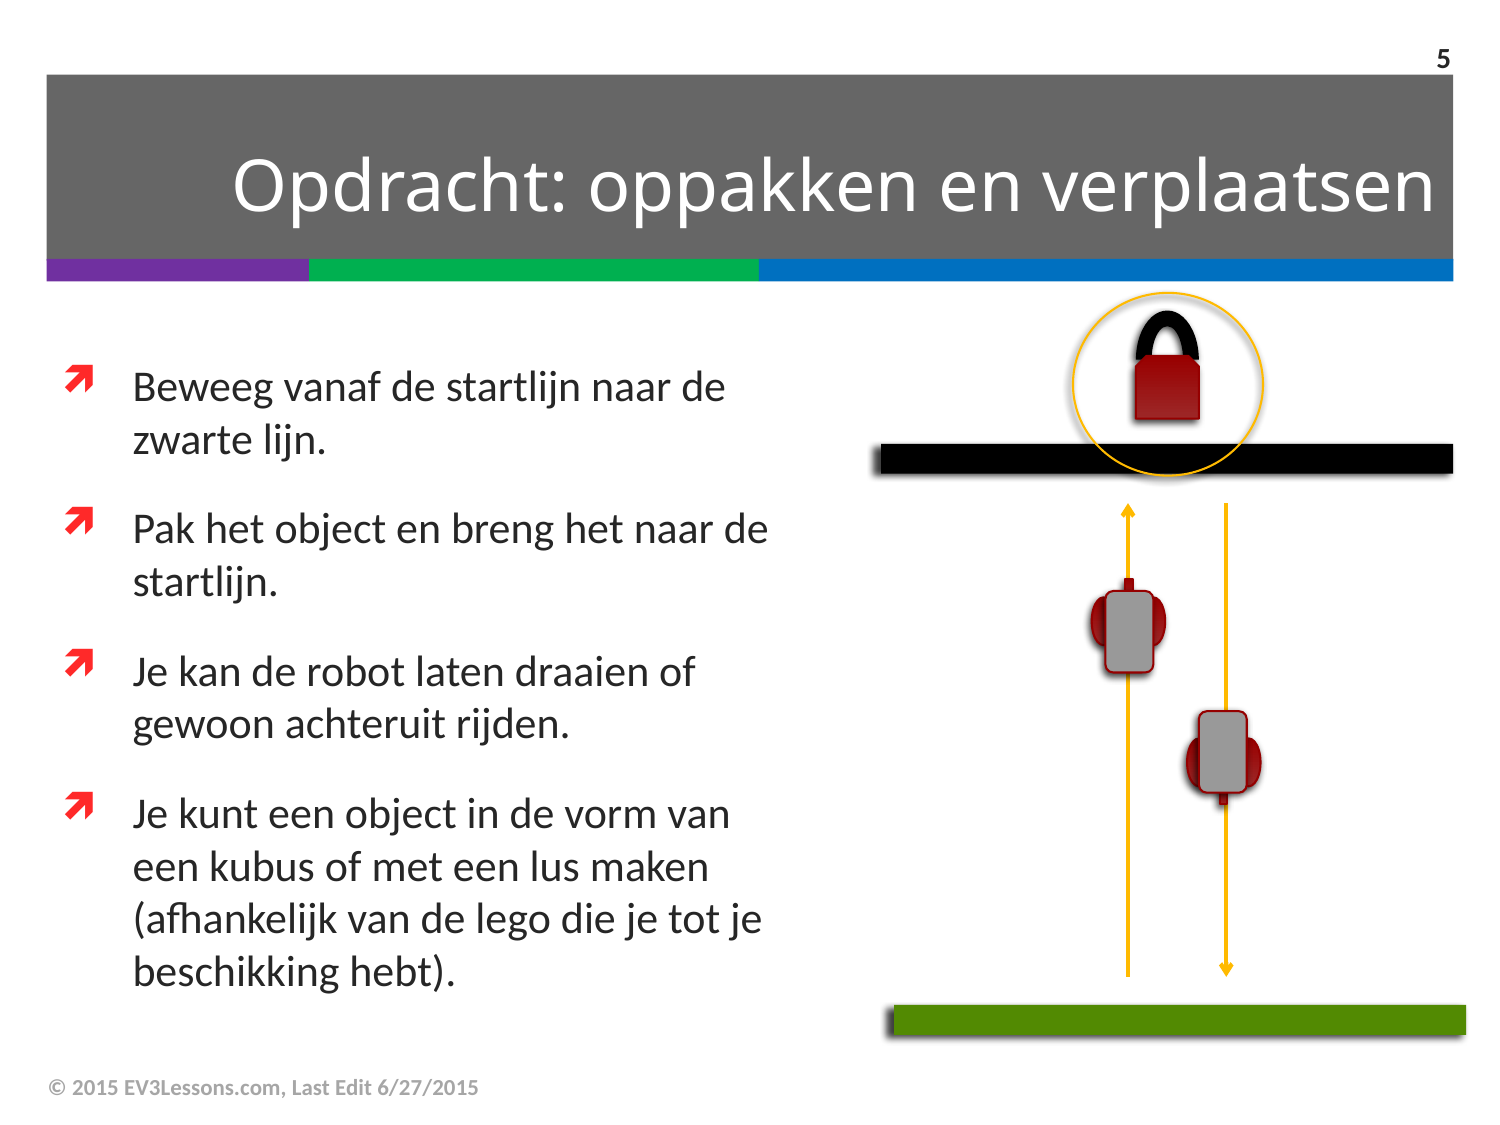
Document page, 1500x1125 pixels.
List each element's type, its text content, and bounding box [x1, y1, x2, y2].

text_box [1071, 291, 1265, 477]
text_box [1091, 578, 1166, 674]
text_box [880, 443, 1116, 475]
slide_number 5 [1362, 27, 1466, 87]
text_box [1186, 710, 1261, 805]
text_box [893, 1004, 1467, 1036]
text_box [1216, 443, 1454, 475]
footer © 2015 EV3Lessons.com, Last Edit 6/27/2015 [32, 1055, 1038, 1116]
list Beweeg vanaf de startlijn naar de zwarte lijn. Pak het object en breng het naar de startlijn. Je kan de robot laten draaien of gewoon achteruit rijden. Je kunt een object in de vorm van een kubus of met een lus maken (afhankelijk van de lego die je tot je beschikking hebt). [46, 350, 822, 1005]
title Opdracht: oppakken en verplaatsen [46, 103, 1454, 263]
